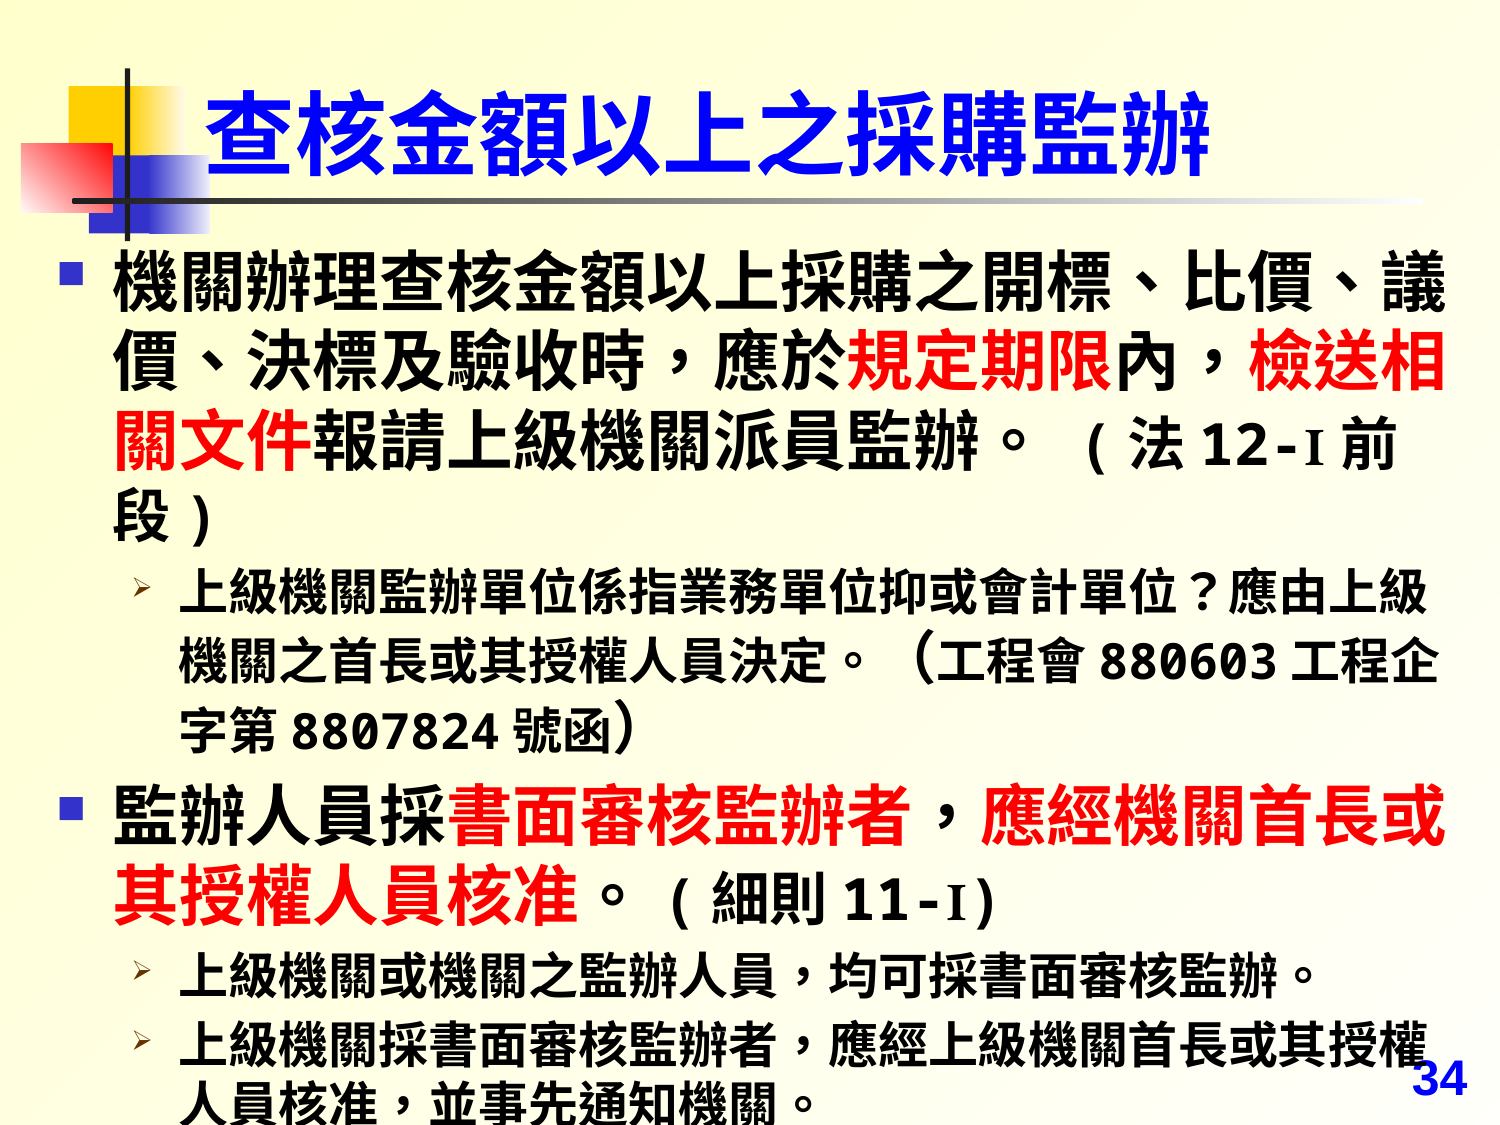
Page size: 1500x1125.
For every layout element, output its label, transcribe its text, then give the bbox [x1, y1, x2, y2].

title 查核金額以上之採購監辦 [188, 7, 1468, 195]
slide_number 34 [1169, 1037, 1483, 1113]
list 機關辦理查核金額以上採購之開標、比價、議價、決標及驗收時，應於規定期限內，檢送相關文件報請上級機關派員監辦。 (法12-Ⅰ前段) 上級機關監辦單位係指業務單位抑或會計單位？應由上級機關之首長或其授權人員決定。（工程會880603工程企字第8807824號函） 監辦人員採書面審核監辦者，應經機關首長或其授權人員核准。(細則11-Ⅰ) 上級機關或機關之監辦人員，均可採書面審核監辦。 上級機關採書面審核監辦者，應經上級機關首長或其授權人員核准，並事先通知機關。 [41, 231, 1470, 1102]
